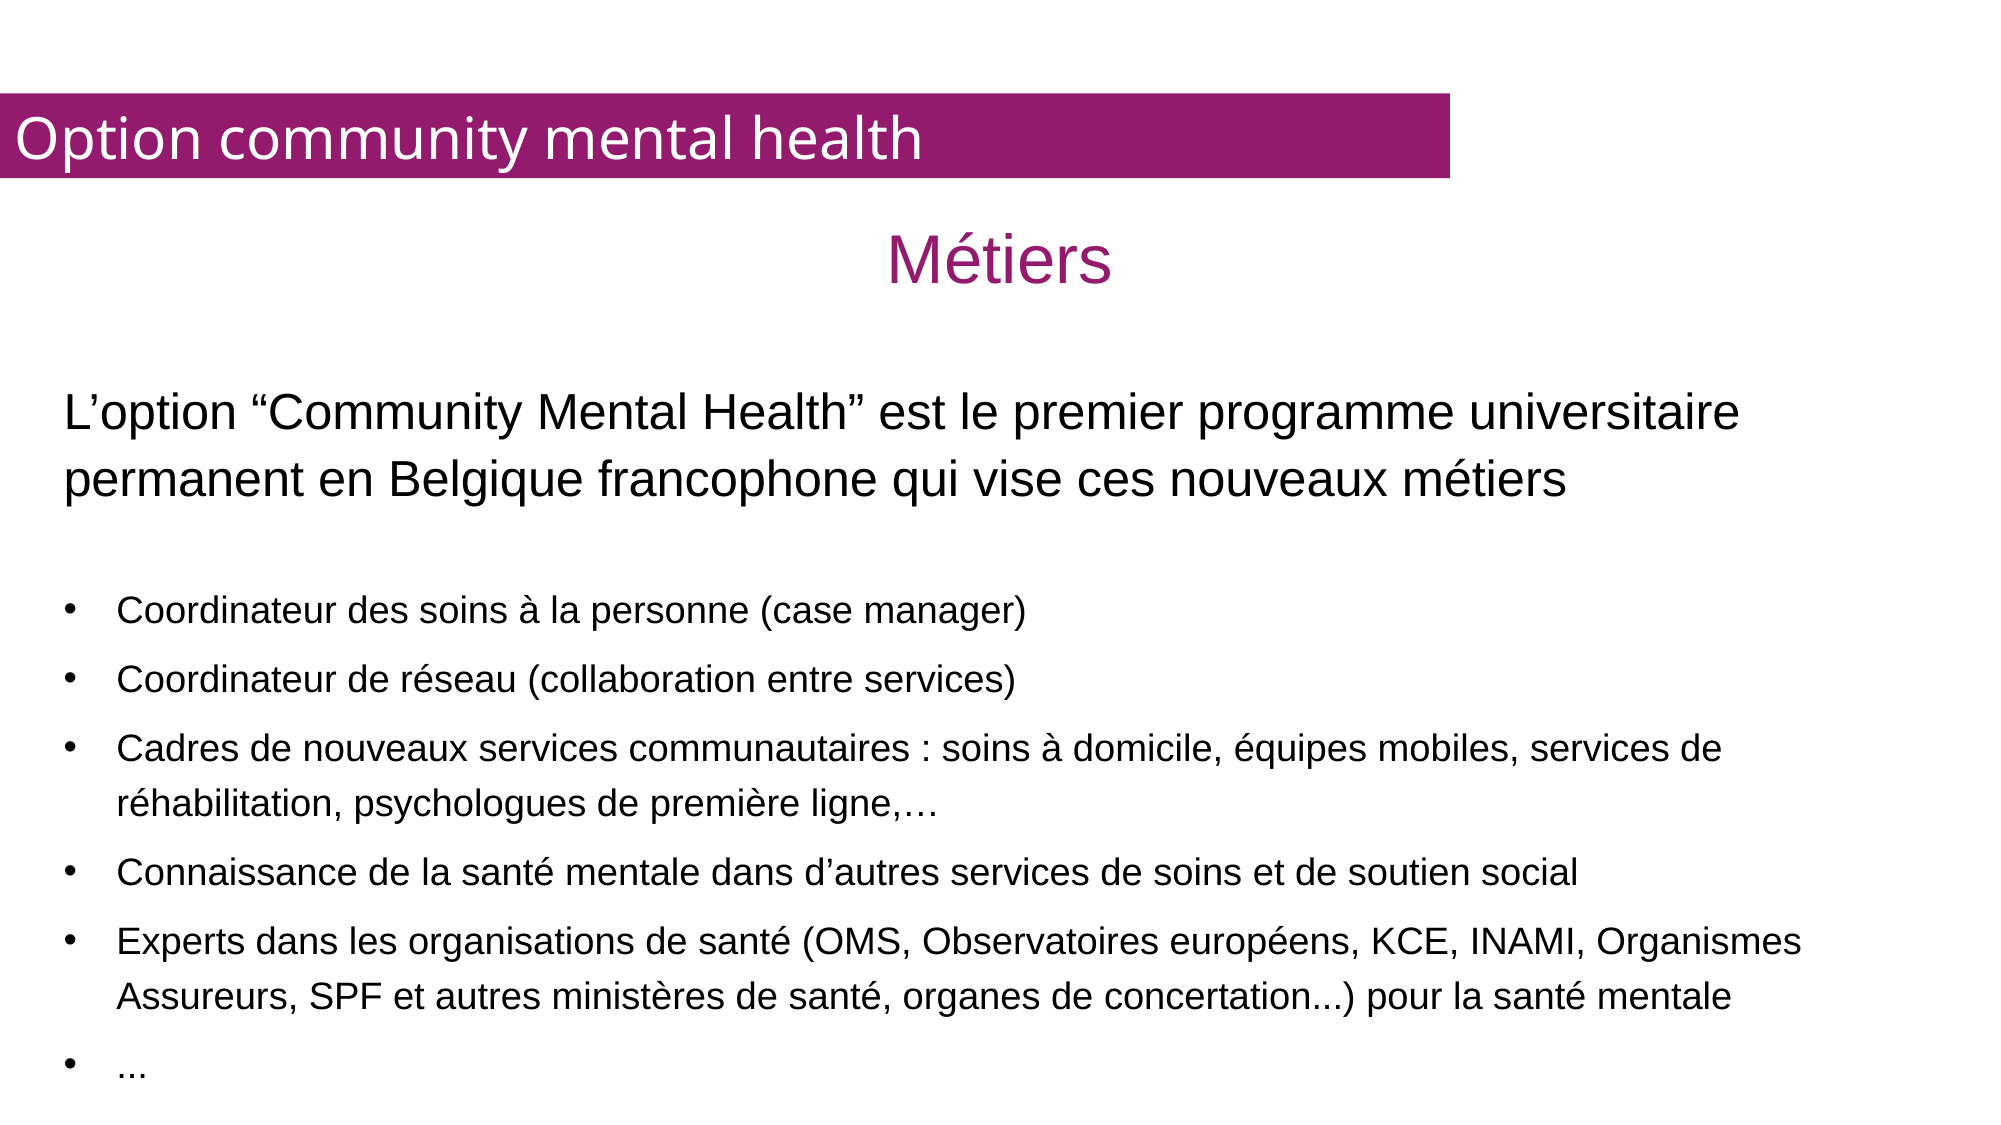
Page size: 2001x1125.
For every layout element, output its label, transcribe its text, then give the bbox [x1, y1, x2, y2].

list Métiers L’option “Community Mental Health” est le premier programme universitaire permanent en Belgique francophone qui vise ces nouveaux métiers Coordinateur des soins à la personne (case manager) Coordinateur de réseau (collaboration entre services) Cadres de nouveaux services communautaires : soins à domicile, équipes mobiles, services de réhabilitation, psychologues de première ligne,… Connaissance de la santé mentale dans d’autres services de soins et de soutien social Experts dans les organisations de santé (OMS, Observatoires européens, KCE, INAMI, Organismes Assureurs, SPF et autres ministères de santé, organes de concertation...) pour la santé mentale ... [48, 217, 1952, 1102]
text_box Option community mental health [0, 93, 1450, 179]
